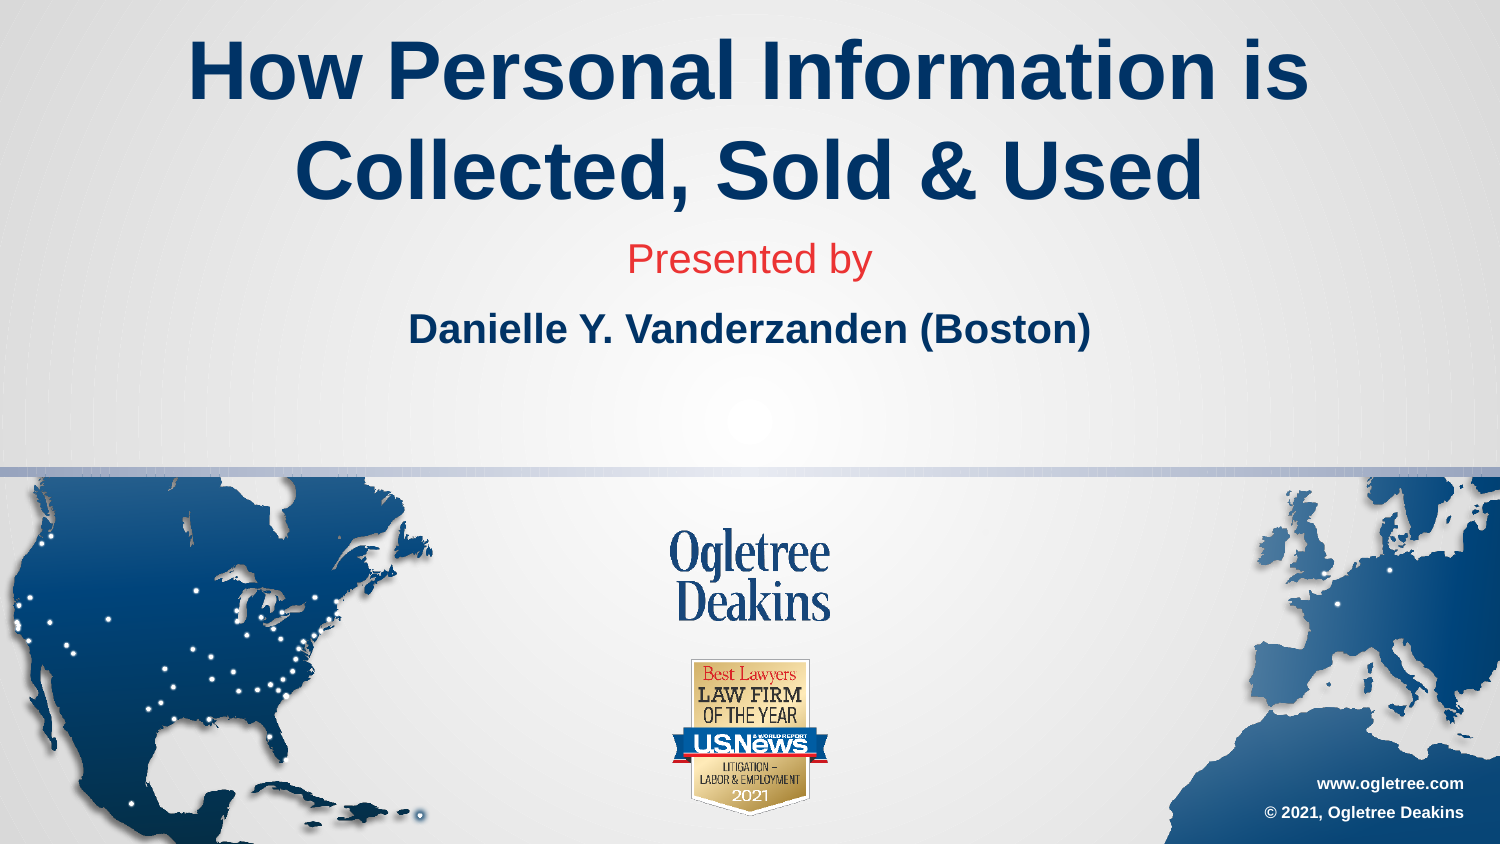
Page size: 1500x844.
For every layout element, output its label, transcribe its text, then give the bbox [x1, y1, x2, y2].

text_box [0, 467, 1500, 474]
text_box Danielle Y. Vanderzanden (Boston) [66, 294, 1434, 407]
picture [0, 474, 1500, 844]
text_box Presented by [171, 224, 1329, 285]
text_box How Personal Information is Collected, Sold & Used [66, 43, 1434, 224]
